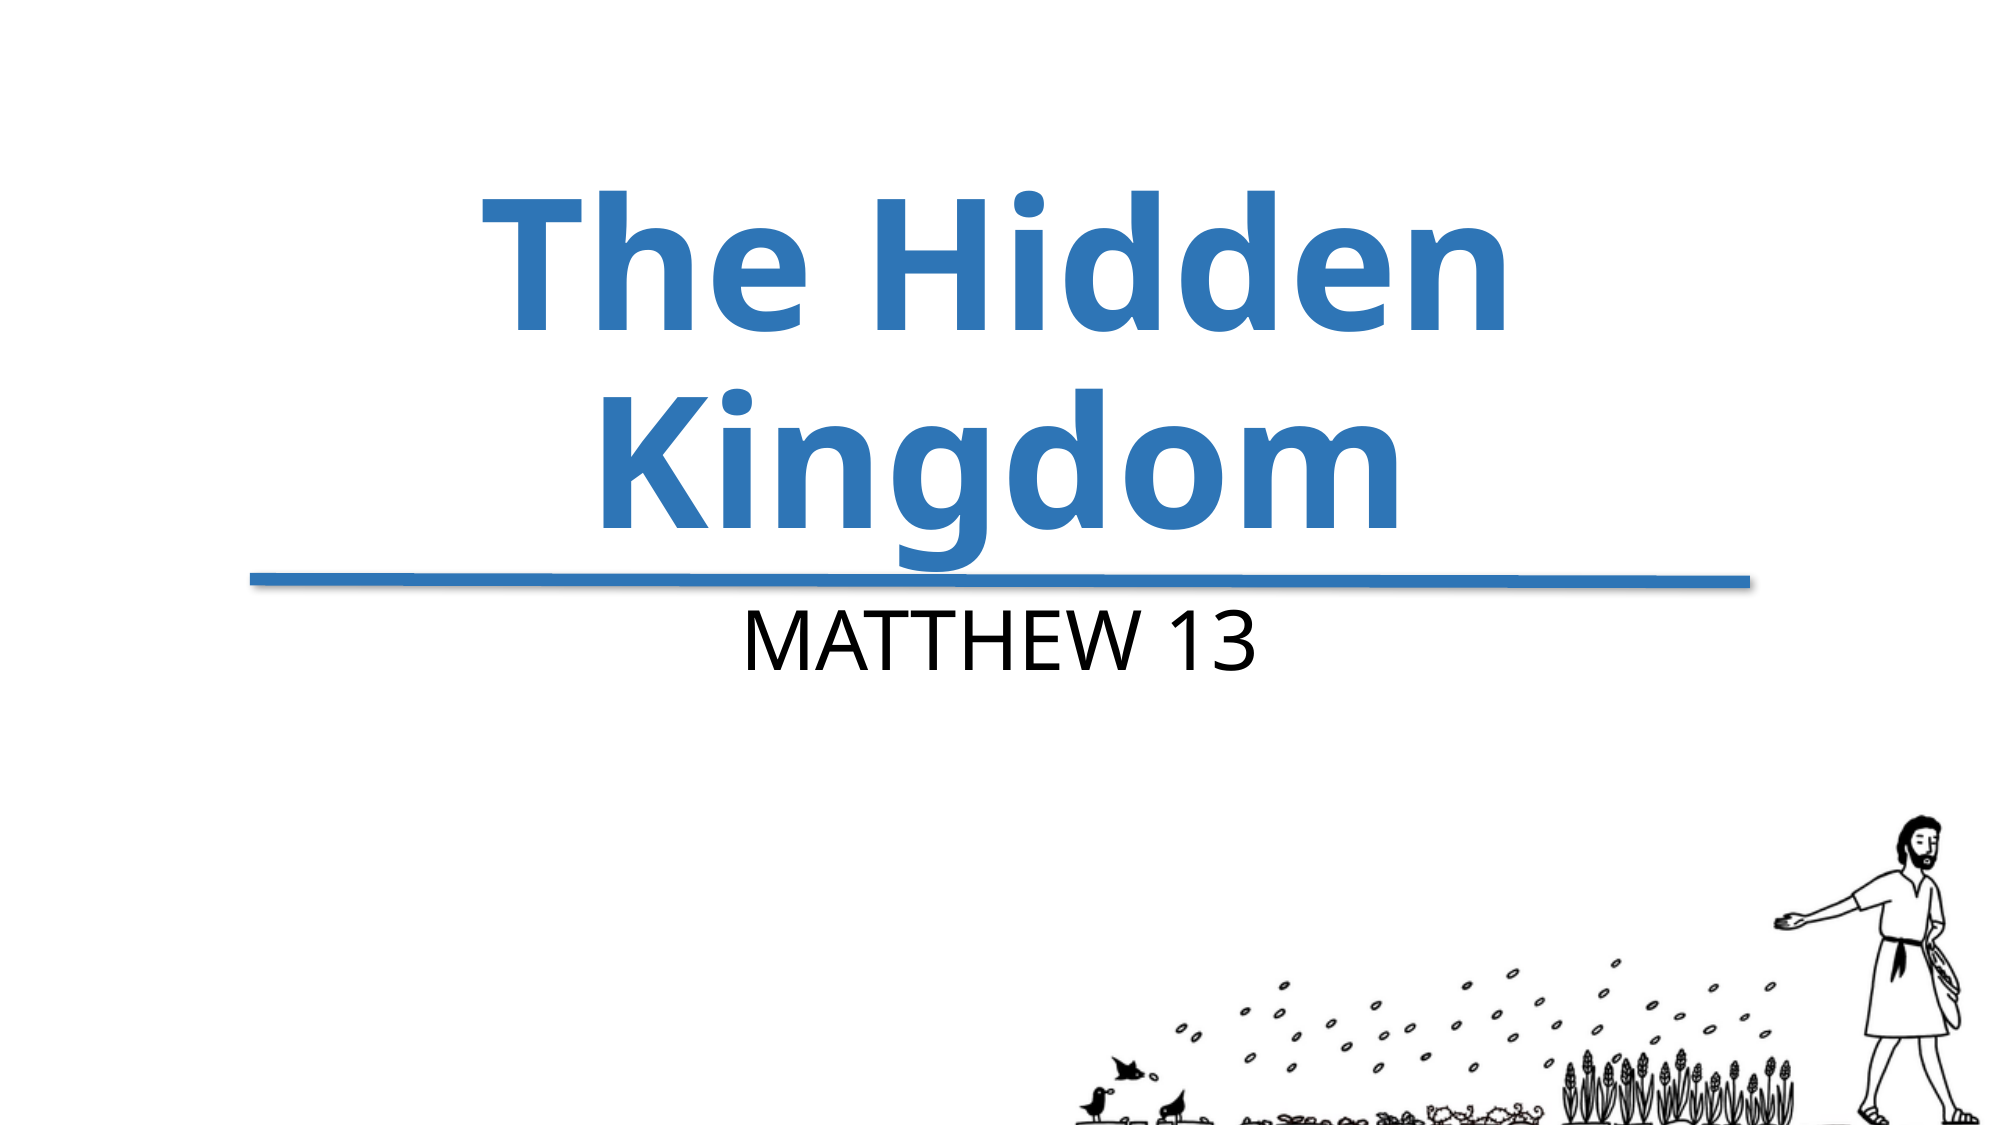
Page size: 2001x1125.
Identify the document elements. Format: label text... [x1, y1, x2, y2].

subtitle MATTHEW 13 [249, 590, 1750, 863]
picture [1059, 704, 2001, 1125]
title The Hidden Kingdom [228, 184, 1771, 576]
